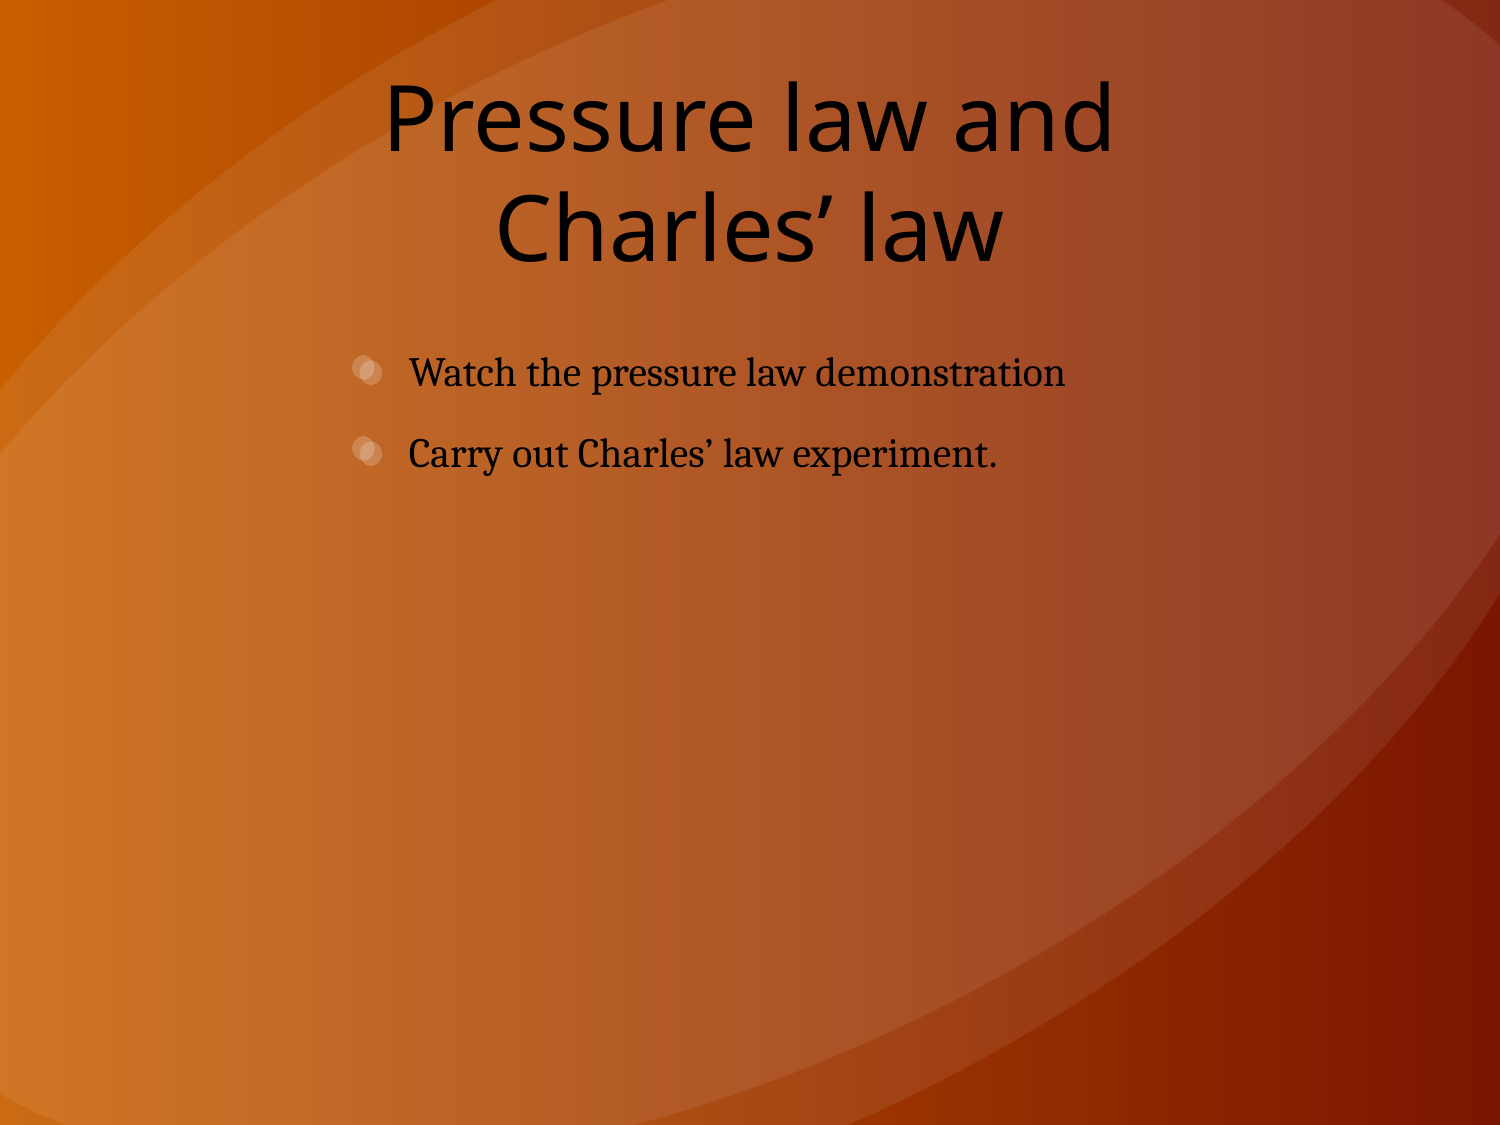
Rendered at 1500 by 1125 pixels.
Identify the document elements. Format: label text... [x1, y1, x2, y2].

list Watch the pressure law demonstration Carry out Charles’ law experiment. [337, 337, 1163, 975]
picture [0, 0, 1500, 1125]
title Pressure law and Charles’ law [283, 45, 1216, 288]
